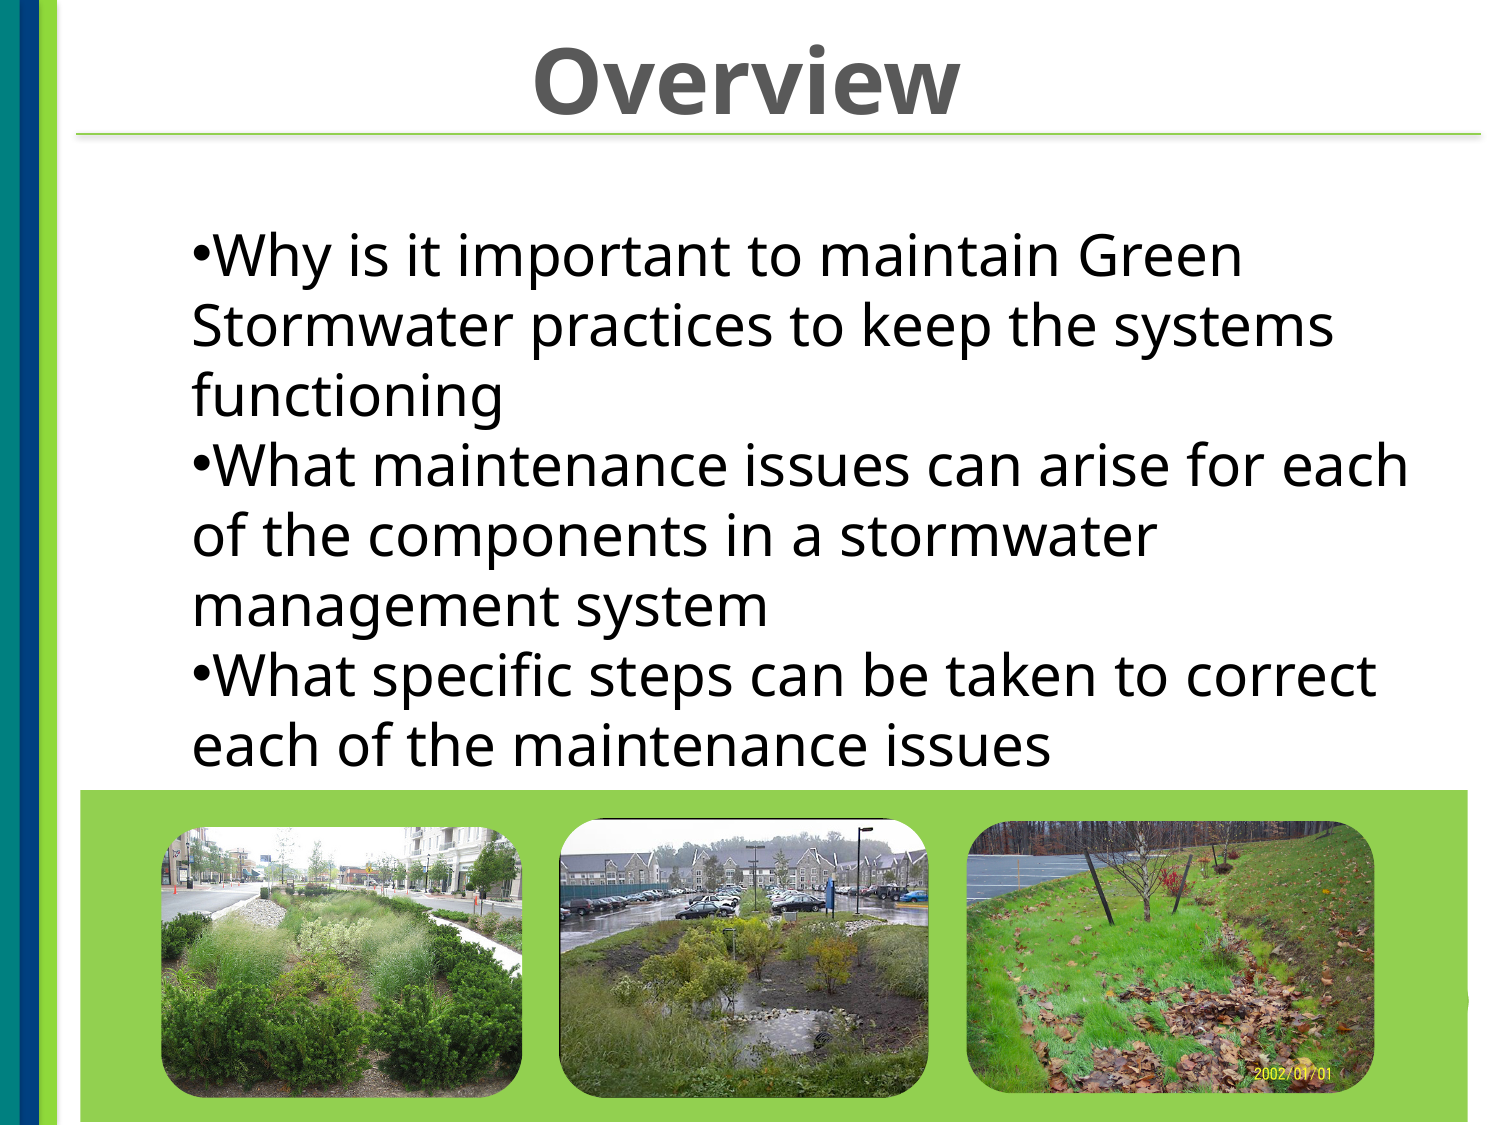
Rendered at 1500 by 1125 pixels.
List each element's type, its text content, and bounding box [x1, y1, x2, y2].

picture [966, 820, 1375, 1094]
picture [161, 826, 523, 1098]
text_box [78, 788, 1470, 1124]
text_box Why is it important to maintain Green Stormwater practices to keep the systems functioning What maintenance issues can arise for each of the components in a stormwater management system What specific steps can be taken to correct each of the maintenance issues [176, 141, 1470, 785]
picture [558, 817, 929, 1098]
text_box Overview [515, 15, 978, 132]
